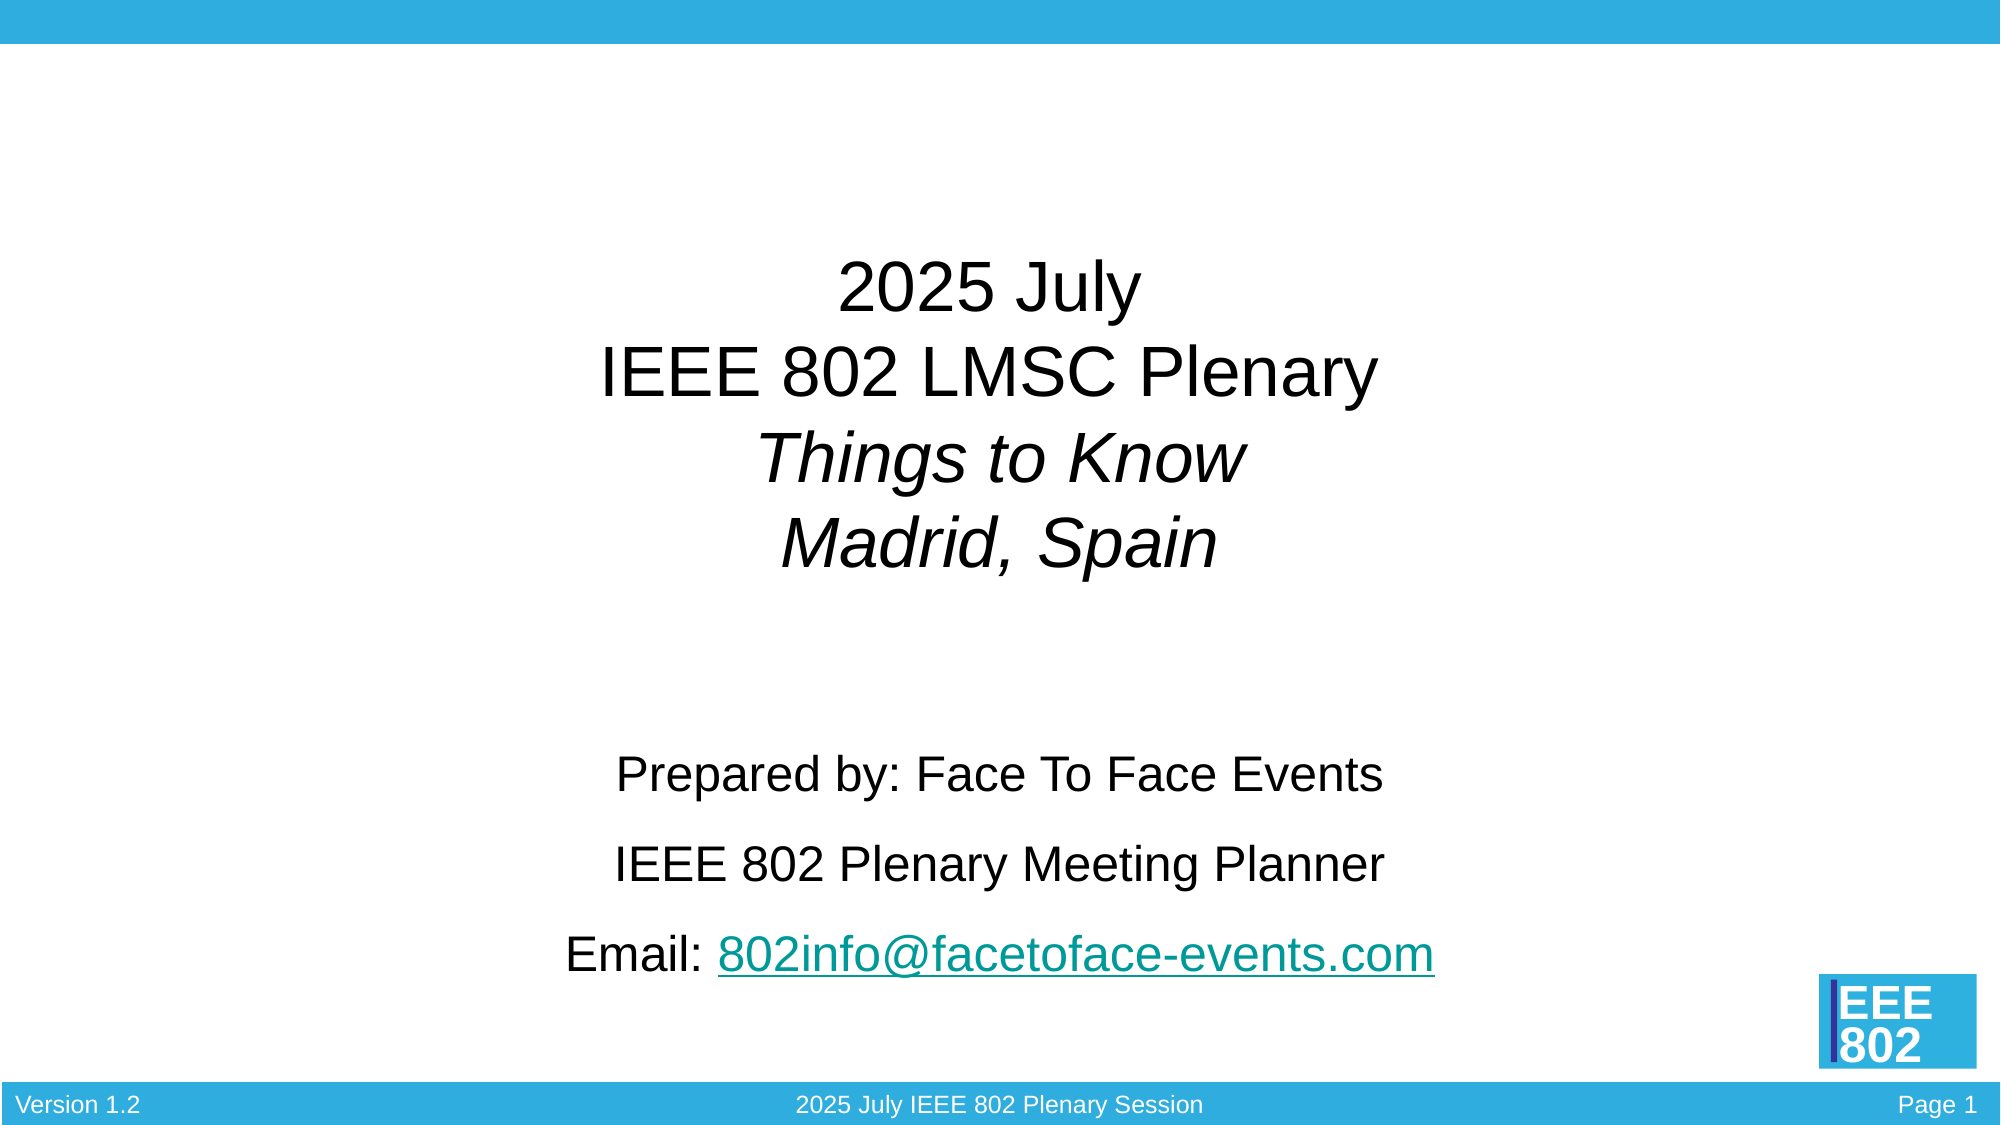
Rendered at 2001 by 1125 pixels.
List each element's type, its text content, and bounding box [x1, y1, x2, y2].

subtitle Prepared by: Face To Face Events IEEE 802 Plenary Meeting Planner Email: 802info@facetoface-events.com [300, 704, 1700, 992]
title 2025 July IEEE 802 LMSC Plenary Things to Know Madrid, Spain [150, 231, 1850, 591]
